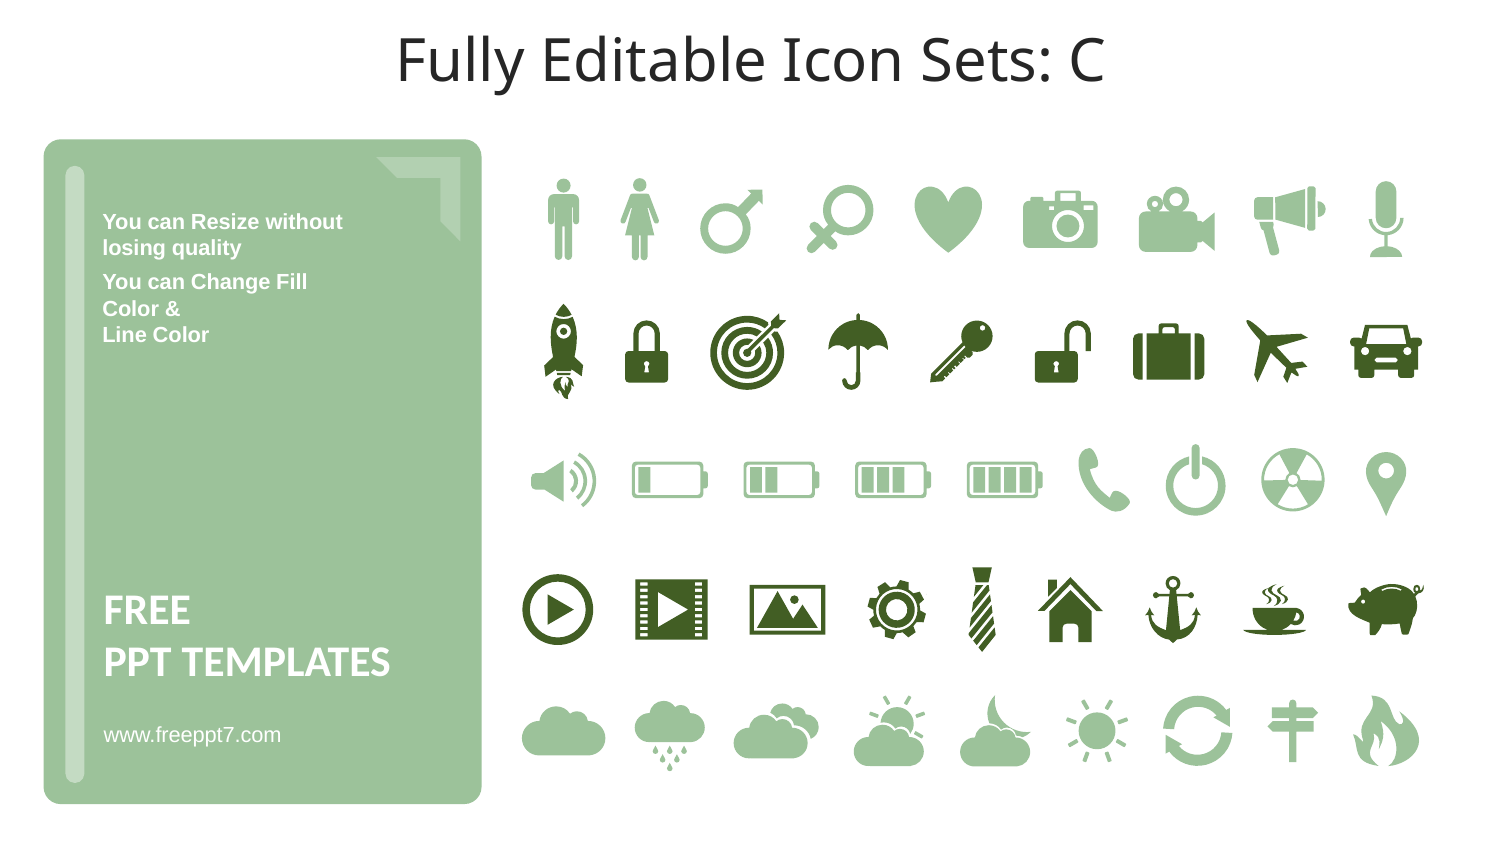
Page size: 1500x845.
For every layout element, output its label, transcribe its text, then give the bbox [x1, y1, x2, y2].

text_box [1077, 446, 1132, 513]
list Fully Editable Icon Sets: C [39, 15, 1464, 105]
text_box [928, 319, 994, 384]
text_box [965, 460, 1044, 500]
text_box [1035, 574, 1106, 644]
text_box [1164, 442, 1227, 517]
text_box [1064, 711, 1130, 751]
text_box [547, 177, 581, 262]
text_box [1137, 185, 1216, 254]
text_box [732, 702, 820, 760]
text_box [521, 573, 595, 647]
text_box [530, 458, 565, 504]
text_box [1364, 451, 1408, 519]
text_box [634, 578, 709, 641]
text_box [967, 566, 997, 654]
text_box [1253, 185, 1327, 257]
text_box [1022, 189, 1099, 249]
text_box [665, 760, 674, 773]
text_box [571, 459, 589, 502]
text_box [699, 188, 764, 255]
text_box [852, 694, 927, 768]
text_box [1161, 694, 1231, 731]
text_box [742, 460, 821, 500]
text_box [827, 311, 890, 391]
text_box [1142, 574, 1204, 645]
text_box [1351, 694, 1421, 768]
text_box [1260, 447, 1326, 513]
text_box [1033, 319, 1093, 384]
text_box [1240, 583, 1309, 636]
text_box [630, 460, 709, 500]
text_box [520, 705, 607, 757]
text_box [1367, 180, 1405, 259]
text_box [1193, 332, 1206, 381]
text_box [1131, 332, 1144, 381]
text_box [709, 310, 789, 391]
text_box [1348, 323, 1424, 379]
text_box [913, 185, 984, 254]
text_box [1103, 698, 1114, 712]
text_box [805, 183, 875, 255]
text_box [1245, 319, 1311, 386]
text_box [1103, 750, 1113, 764]
text_box [568, 467, 580, 494]
text_box [658, 752, 667, 764]
text_box [633, 699, 706, 756]
text_box [749, 584, 826, 636]
text_box [619, 177, 660, 262]
text_box [866, 578, 929, 641]
text_box [672, 752, 681, 764]
text_box [543, 302, 585, 401]
text_box [1145, 322, 1192, 381]
text_box [1080, 698, 1091, 712]
text_box [959, 692, 1035, 768]
text_box [1081, 750, 1091, 764]
text_box [854, 460, 933, 500]
text_box [1164, 731, 1234, 767]
text_box [576, 451, 598, 509]
text_box [1347, 582, 1425, 637]
text_box [1265, 698, 1320, 764]
text_box [624, 319, 670, 384]
